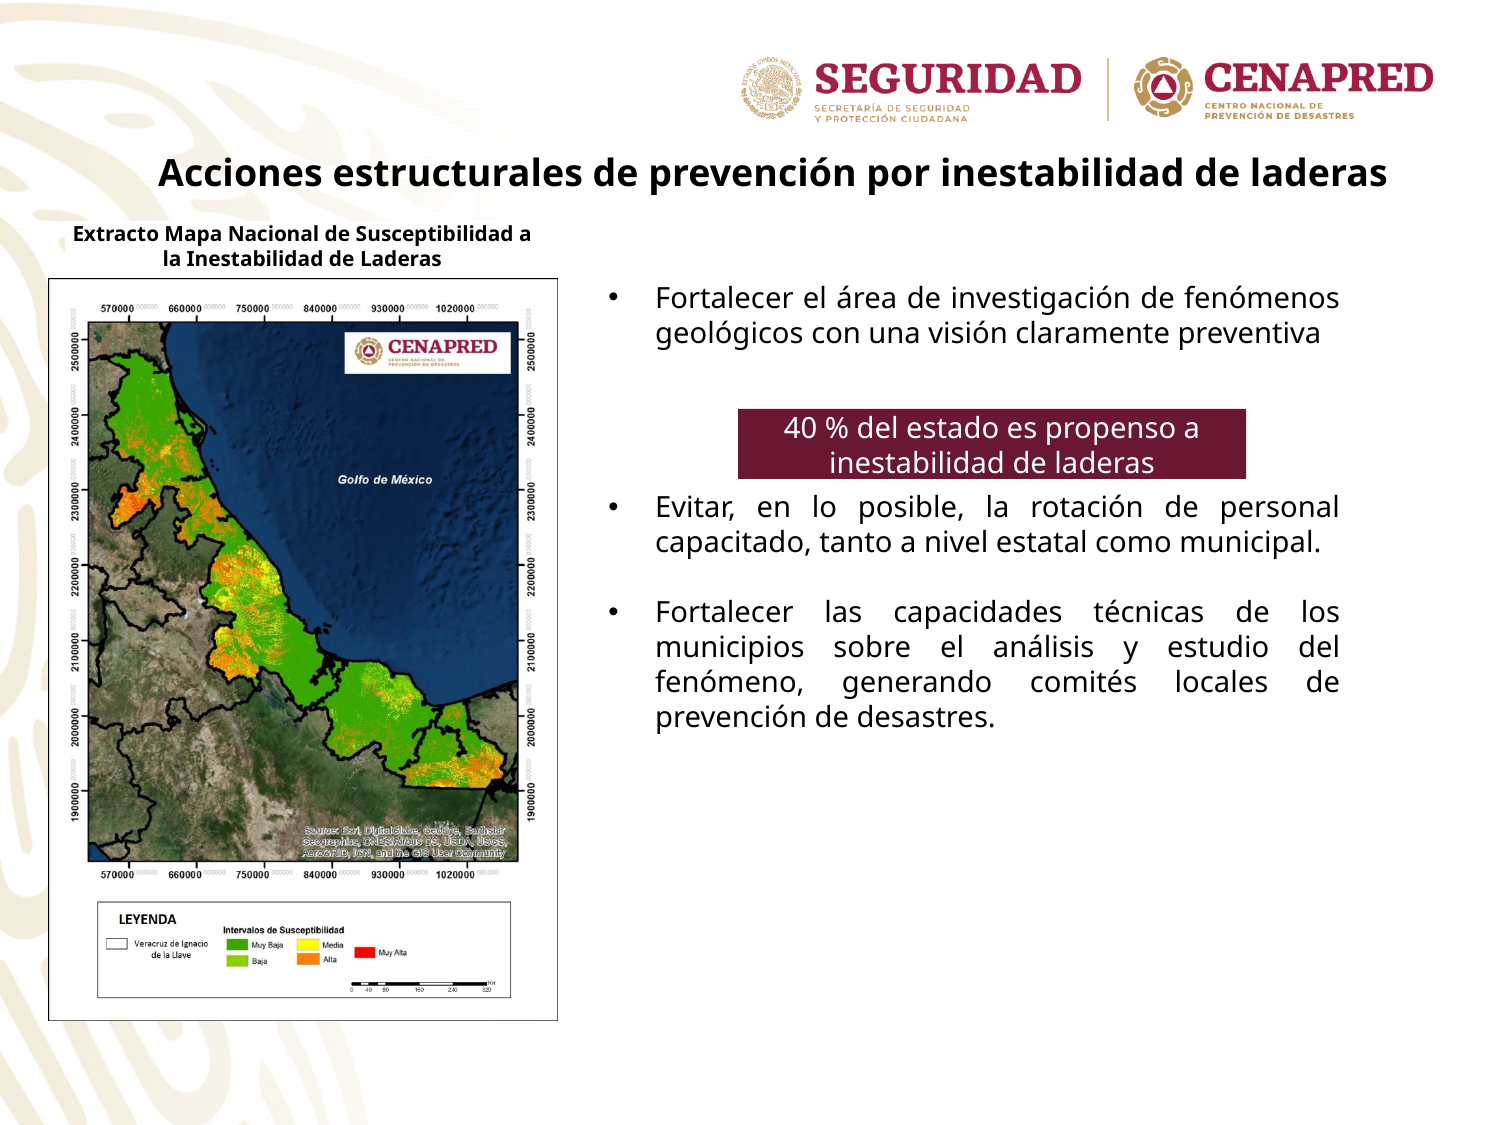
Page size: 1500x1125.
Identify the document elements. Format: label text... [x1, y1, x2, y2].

text_box Extracto Mapa Nacional de Susceptibilidad a la Inestabilidad de Laderas [64, 220, 540, 277]
picture [0, 0, 1081, 1125]
picture [1134, 57, 1433, 131]
text_box Acciones estructurales de prevención por inestabilidad de laderas [64, 148, 1483, 208]
text_box Fortalecer el área de investigación de fenómenos geológicos con una visión claramente preventiva Evitar, en lo posible, la rotación de personal capacitado, tanto a nivel estatal como municipal. Fortalecer las capacidades técnicas de los municipios sobre el análisis y estudio del fenómeno, generando comités locales de prevención de desastres. [608, 278, 1341, 769]
